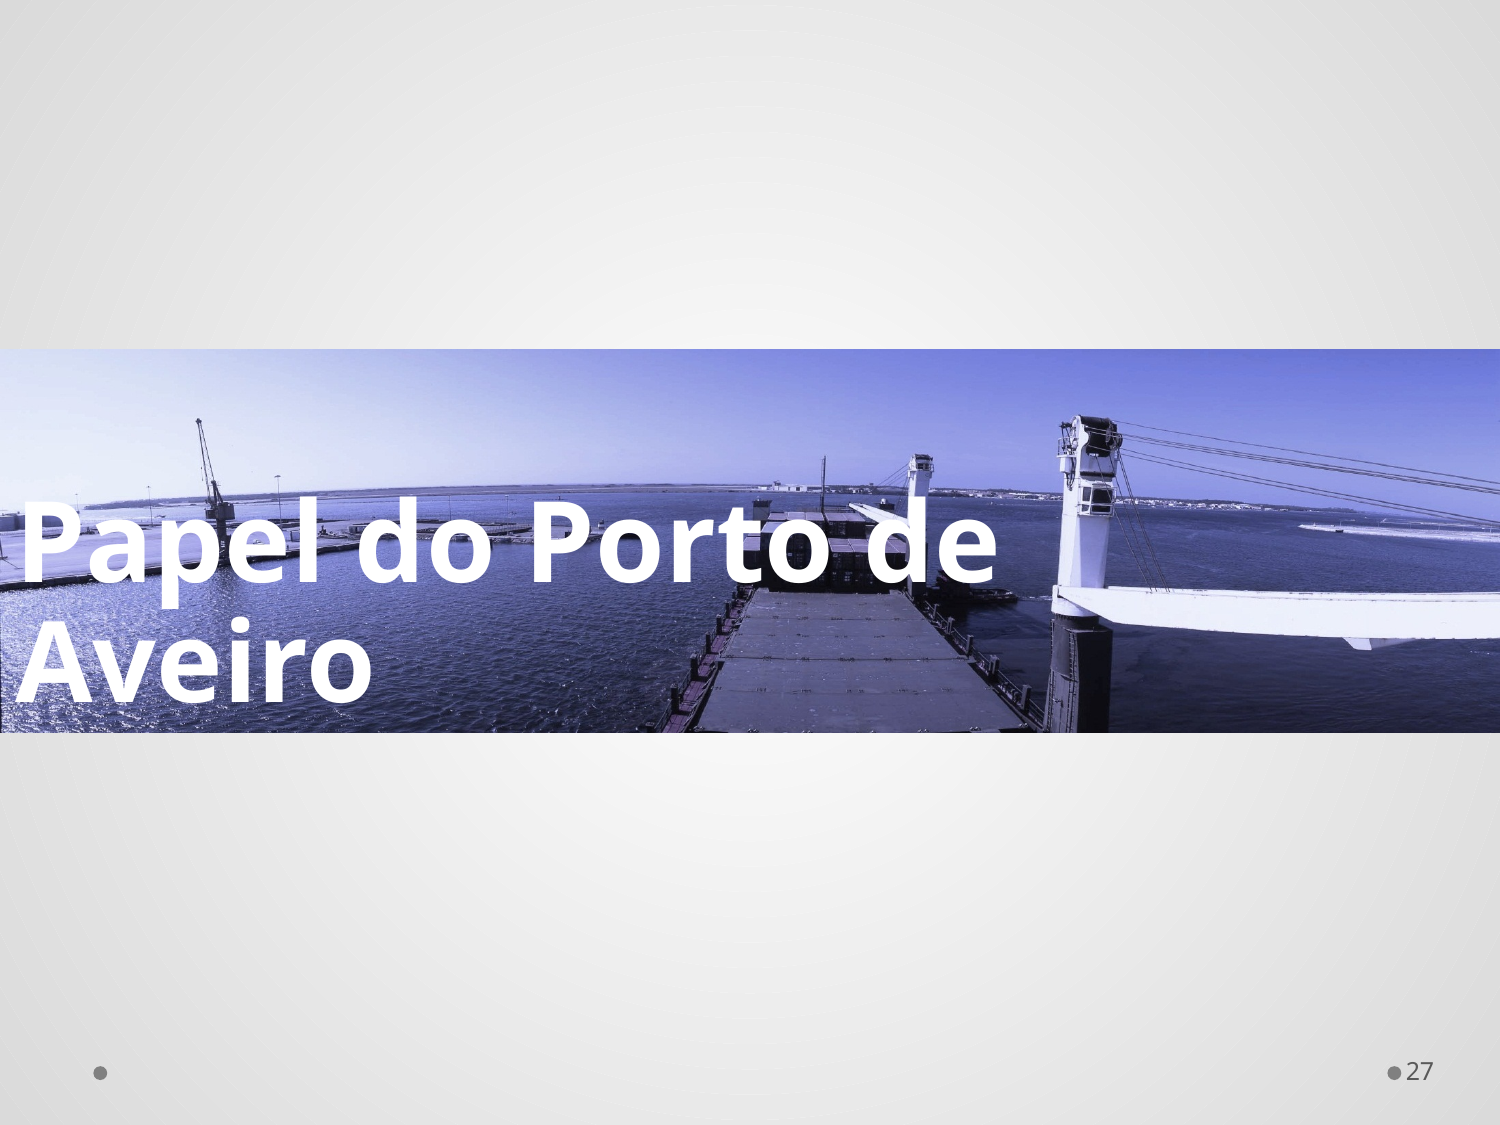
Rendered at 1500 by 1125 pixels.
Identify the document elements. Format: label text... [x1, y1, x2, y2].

slide_number 27 [1401, 1042, 1494, 1103]
picture [0, 349, 1500, 734]
